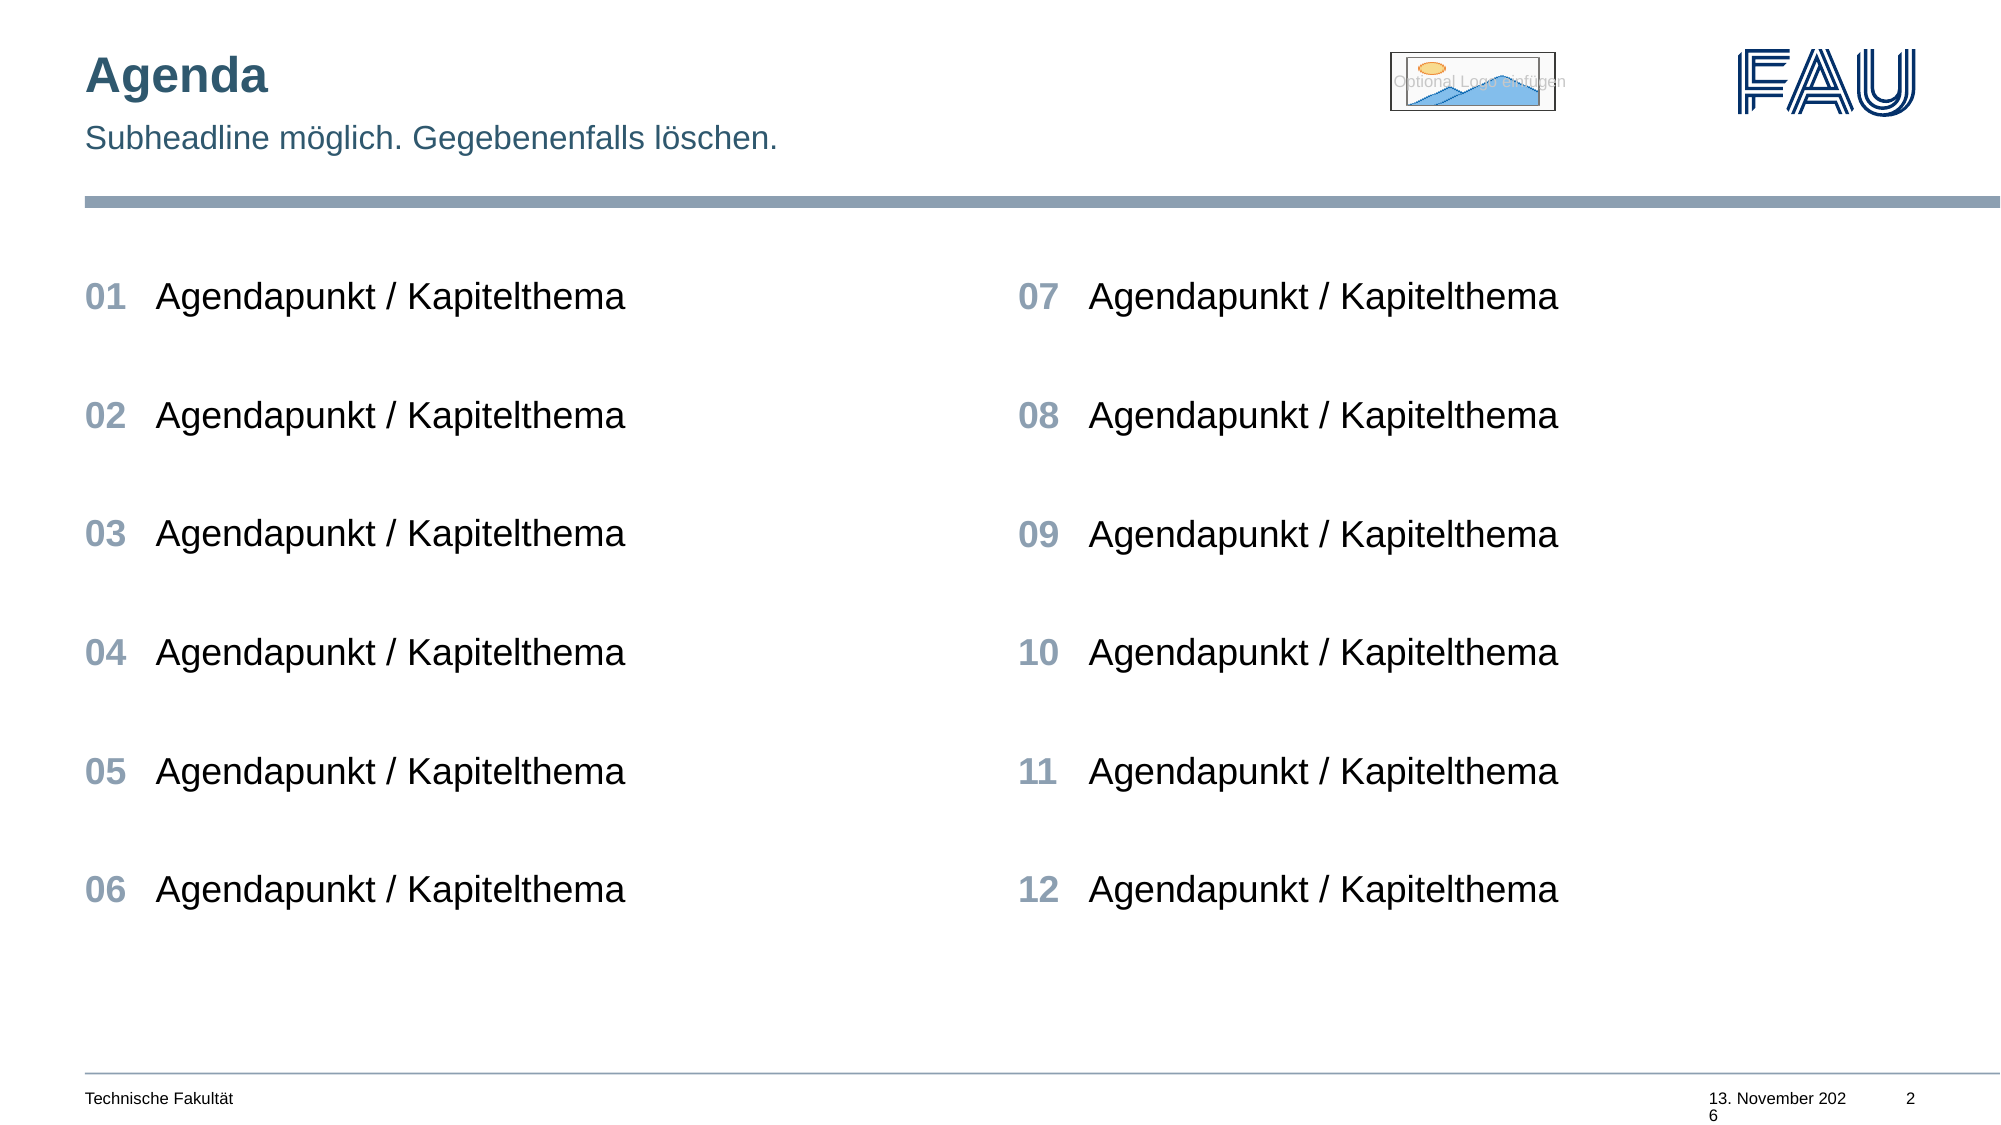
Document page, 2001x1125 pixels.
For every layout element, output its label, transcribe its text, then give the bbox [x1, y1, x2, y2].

list 04 [85, 623, 138, 670]
list 02 [85, 386, 138, 433]
list 10 [1018, 623, 1071, 670]
list Agendapunkt / Kapitelthema [1088, 861, 1916, 908]
title Agenda [85, 49, 1208, 104]
list Agendapunkt / Kapitelthema [155, 861, 983, 908]
list Agendapunkt / Kapitelthema [1088, 267, 1916, 314]
list Agendapunkt / Kapitelthema [1088, 742, 1916, 789]
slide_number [1708, 1088, 1849, 1109]
list 03 [85, 504, 138, 552]
picture [1383, 49, 1562, 113]
list Agendapunkt / Kapitelthema [1088, 386, 1916, 433]
list Agendapunkt / Kapitelthema [155, 742, 983, 789]
slide_number 2 [1883, 1088, 1916, 1109]
list 07 [1018, 267, 1071, 314]
list Agendapunkt / Kapitelthema [155, 623, 983, 670]
list 05 [85, 742, 138, 789]
list Agendapunkt / Kapitelthema [1088, 623, 1916, 670]
list Agendapunkt / Kapitelthema [1088, 505, 1916, 552]
list Agendapunkt / Kapitelthema [155, 504, 983, 552]
list Agendapunkt / Kapitelthema [155, 267, 983, 314]
list 01 [85, 267, 138, 314]
list 09 [1018, 505, 1071, 552]
list Agendapunkt / Kapitelthema [155, 386, 983, 433]
list 11 [1018, 742, 1069, 789]
footer Technische Fakultät [85, 1088, 983, 1109]
list Subheadline möglich. Gegebenenfalls löschen. [85, 112, 1208, 154]
list 12 [1018, 861, 1071, 908]
list 08 [1018, 386, 1071, 433]
list 06 [85, 861, 138, 908]
